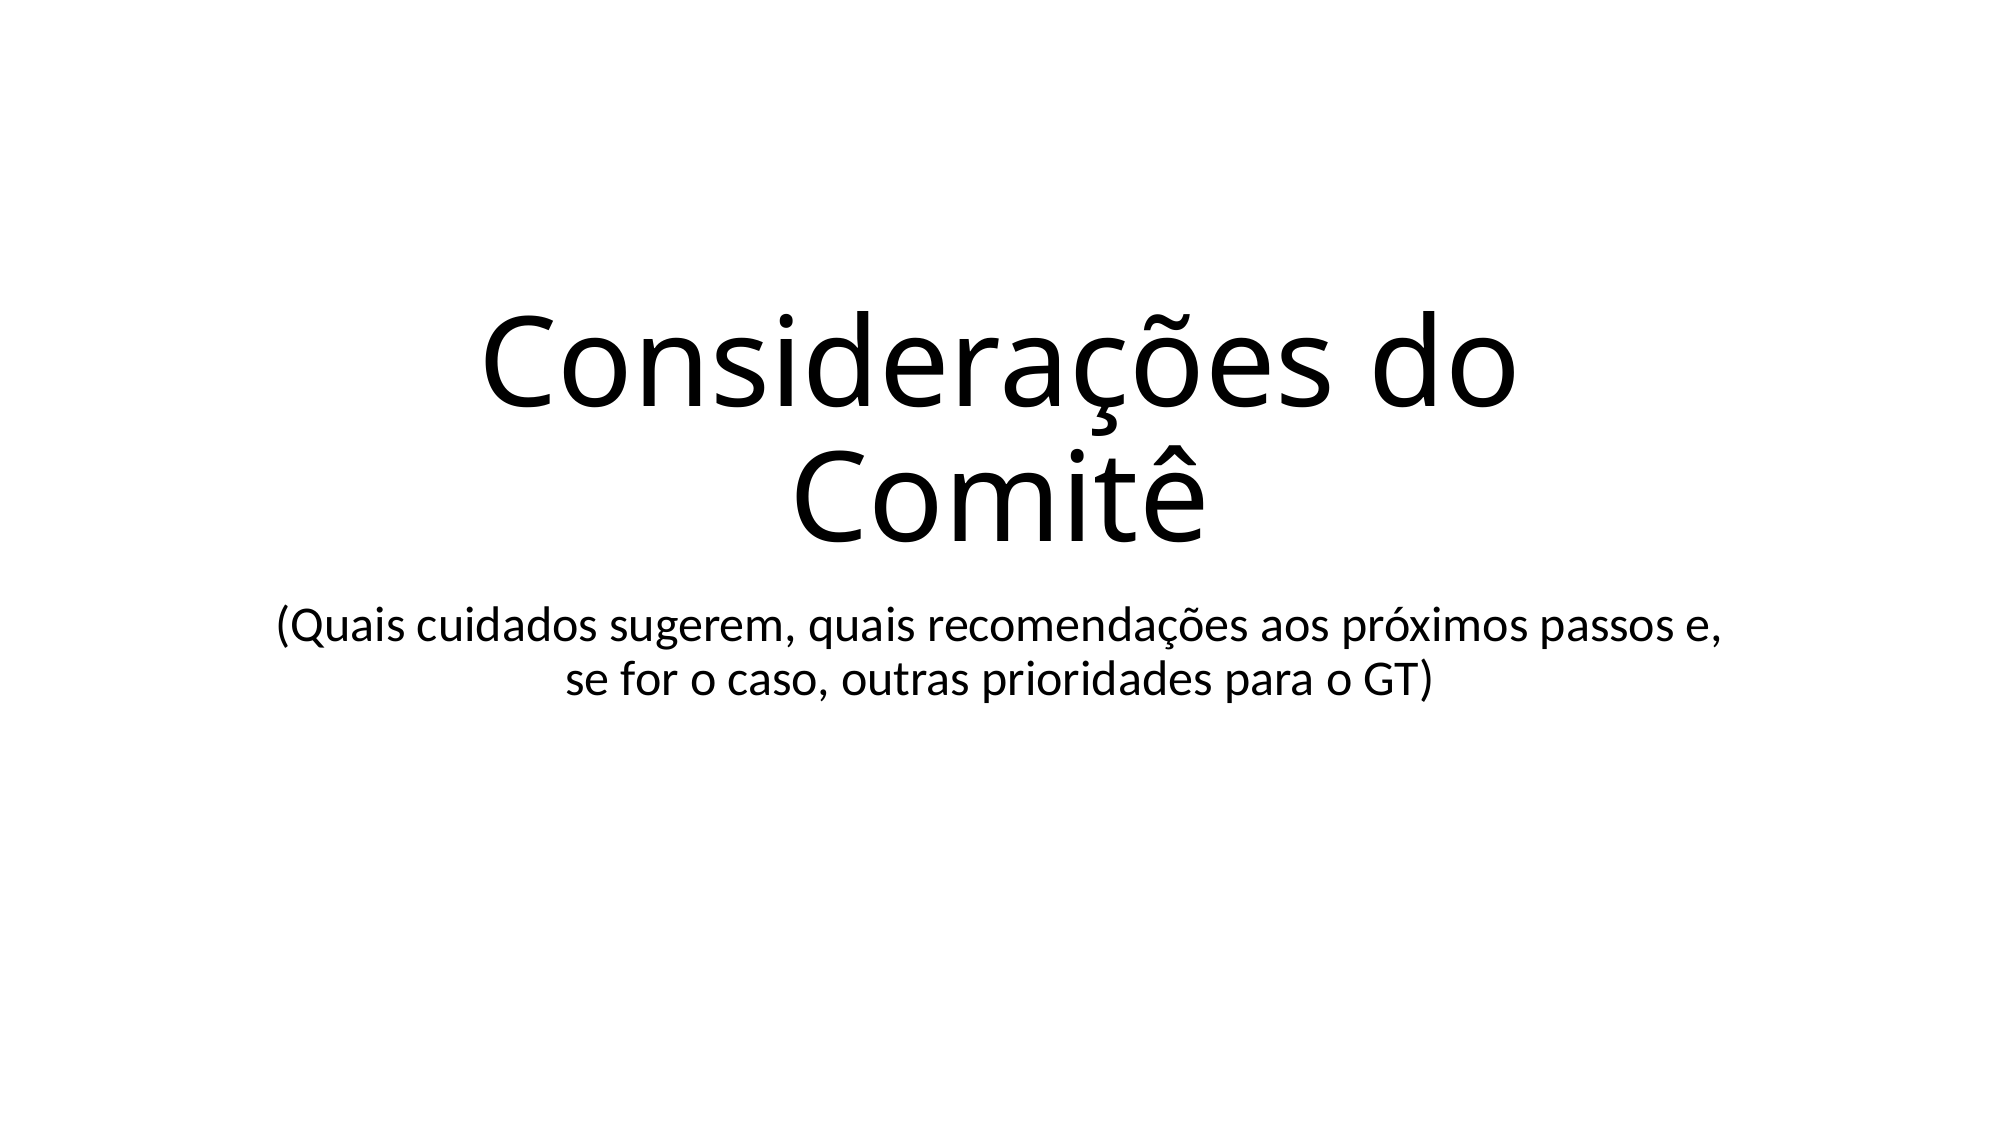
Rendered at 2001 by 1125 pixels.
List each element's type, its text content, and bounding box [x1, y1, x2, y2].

title Considerações do Comitê [249, 184, 1750, 576]
subtitle (Quais cuidados sugerem, quais recomendações aos próximos passos e, se for o caso, outras prioridades para o GT) [249, 590, 1750, 863]
